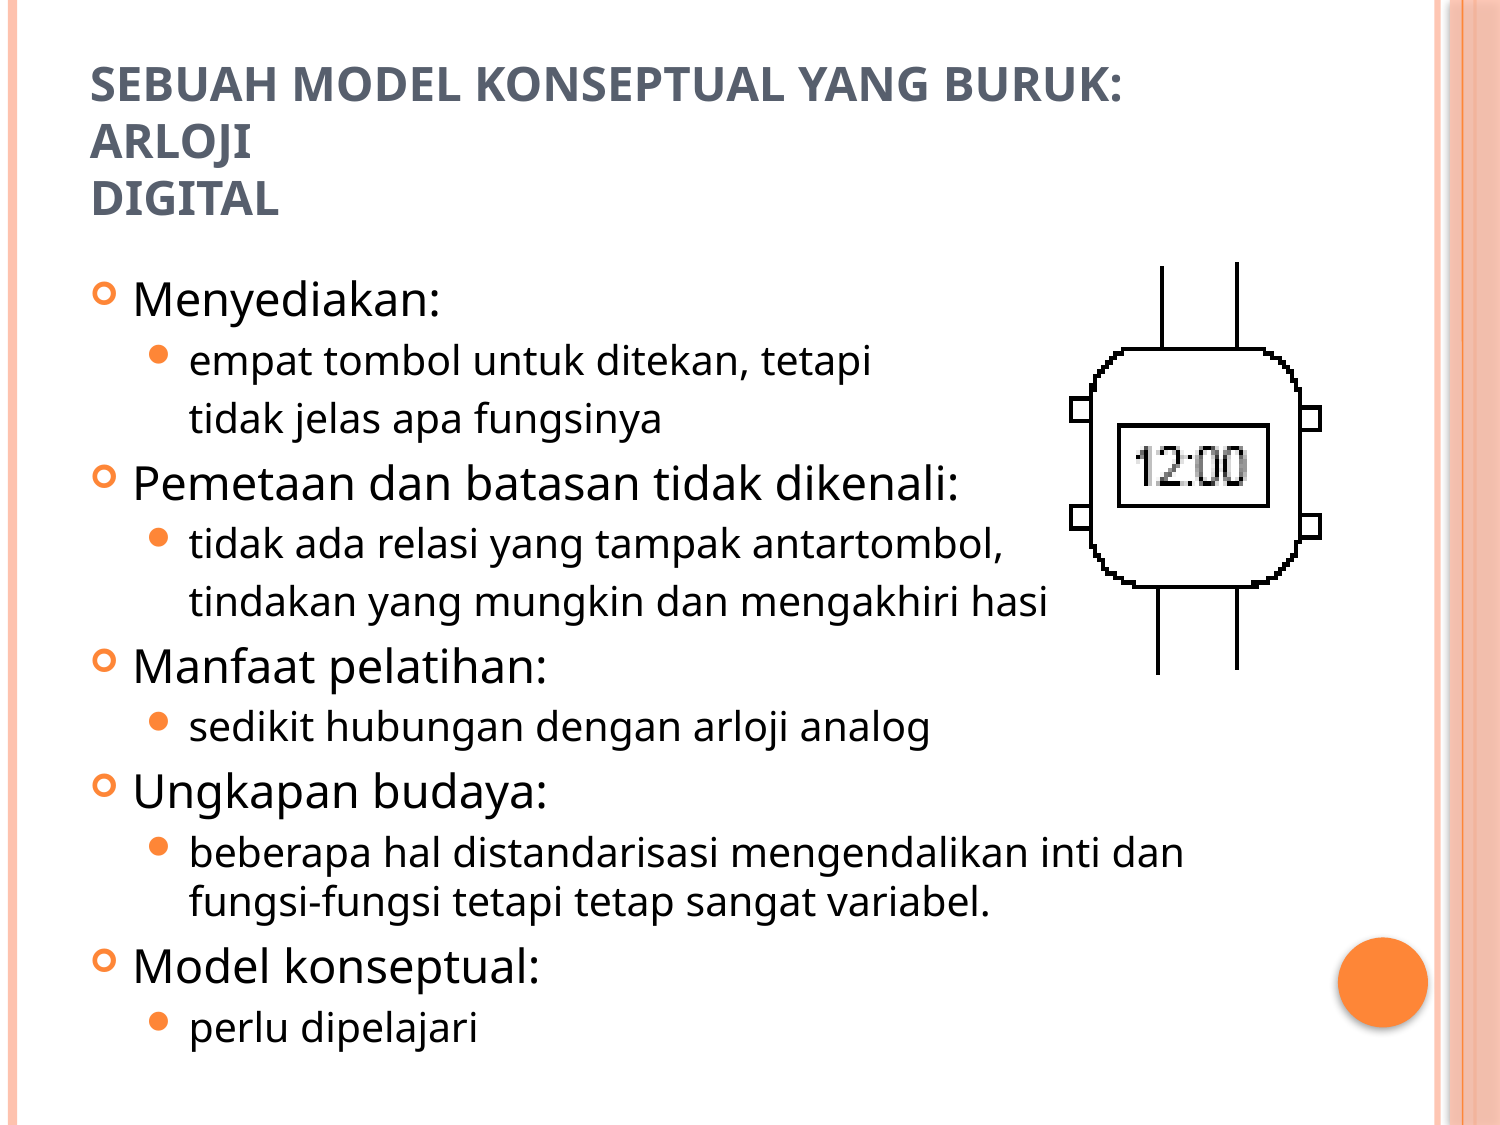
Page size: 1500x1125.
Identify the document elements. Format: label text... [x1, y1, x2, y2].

picture [1049, 261, 1338, 676]
list Menyediakan: empat tombol untuk ditekan, tetapi tidak jelas apa fungsinya Pemetaan dan batasan tidak dikenali: tidak ada relasi yang tampak antartombol, tindakan yang mungkin dan mengakhiri hasil Manfaat pelatihan: sedikit hubungan dengan arloji analog Ungkapan budaya: beberapa hal distandarisasi mengendalikan inti dan fungsi-fungsi tetapi tetap sangat variabel. Model konseptual: perlu dipelajari [75, 262, 1300, 1062]
title Sebuah Model Konseptual yang Buruk: Arloji Digital [75, 45, 1300, 233]
